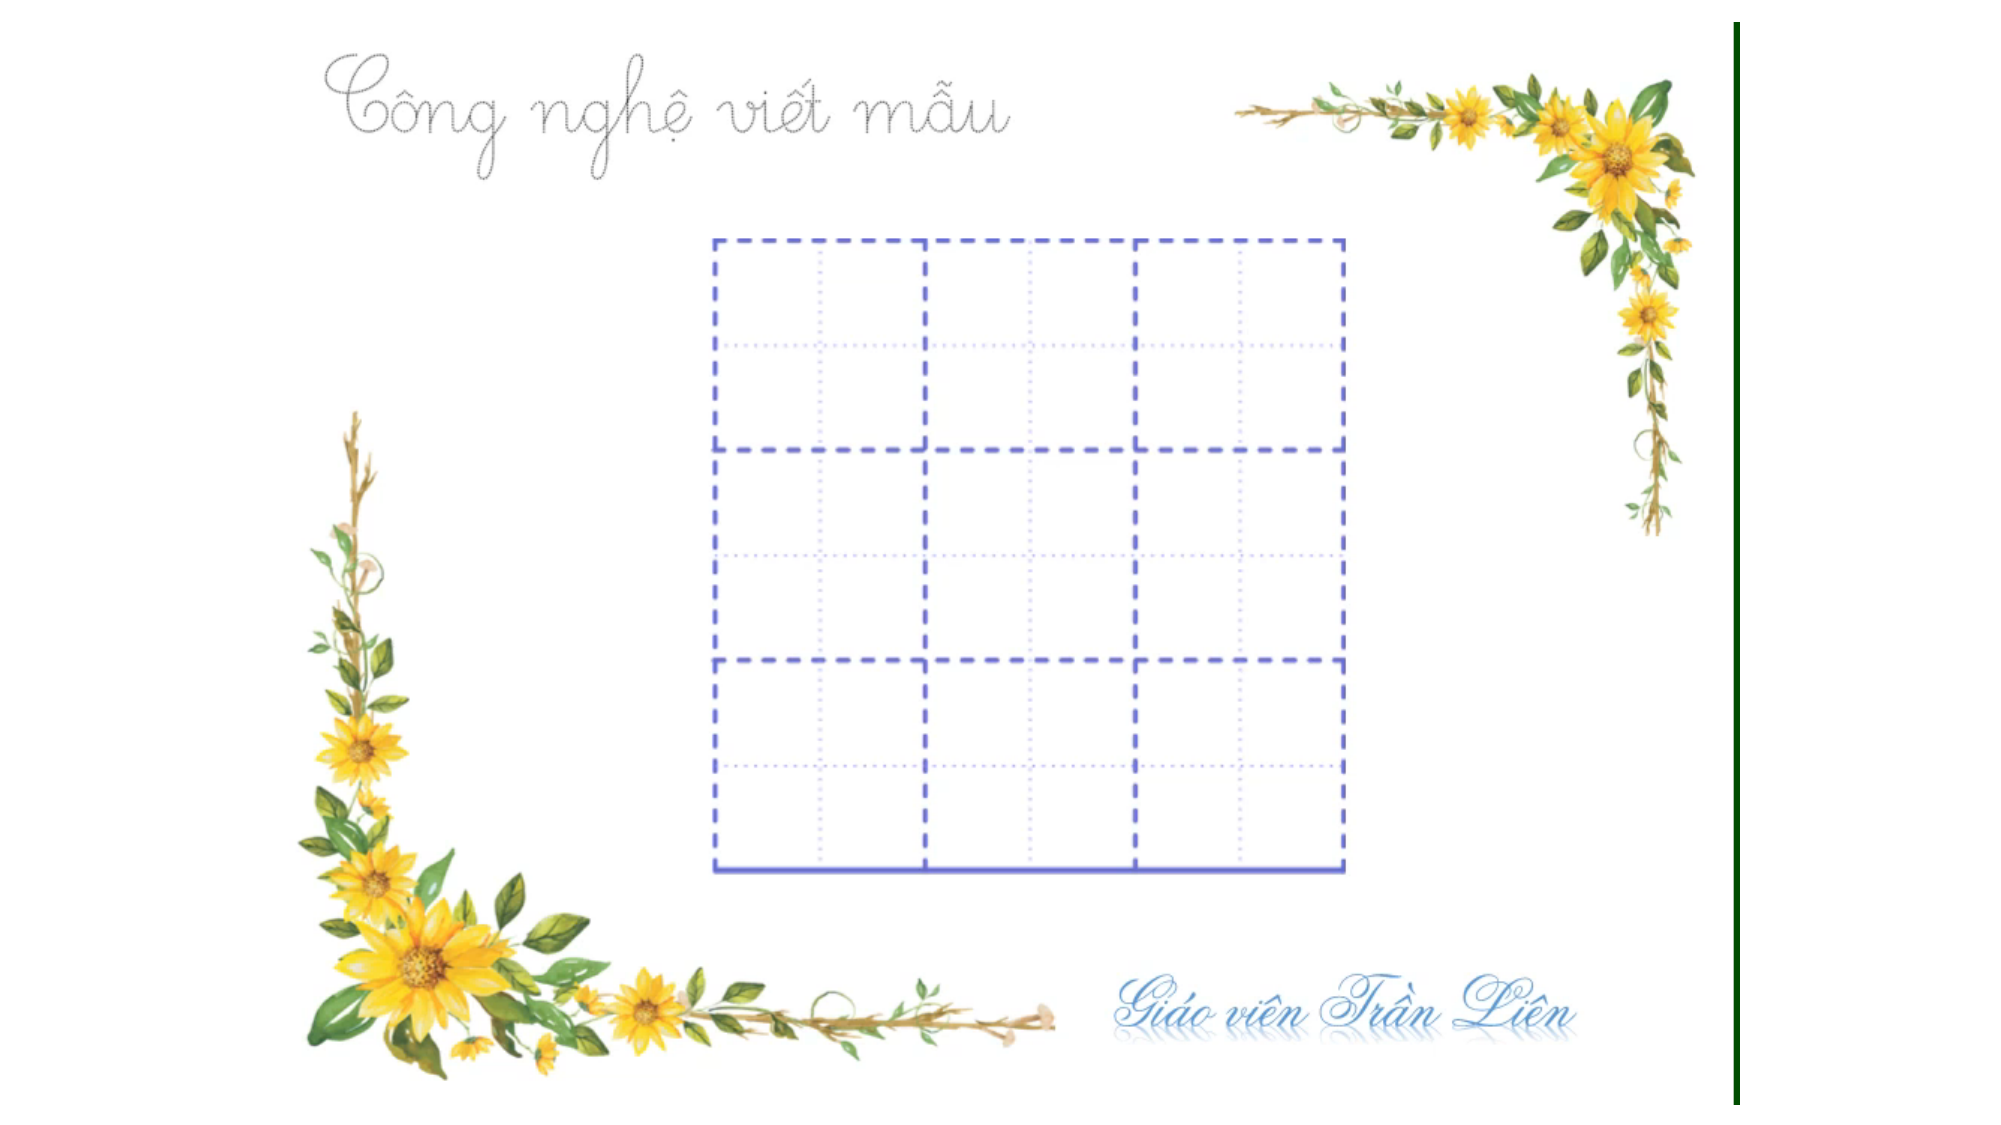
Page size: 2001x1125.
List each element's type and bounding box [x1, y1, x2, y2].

text_box [252, 21, 1741, 1106]
